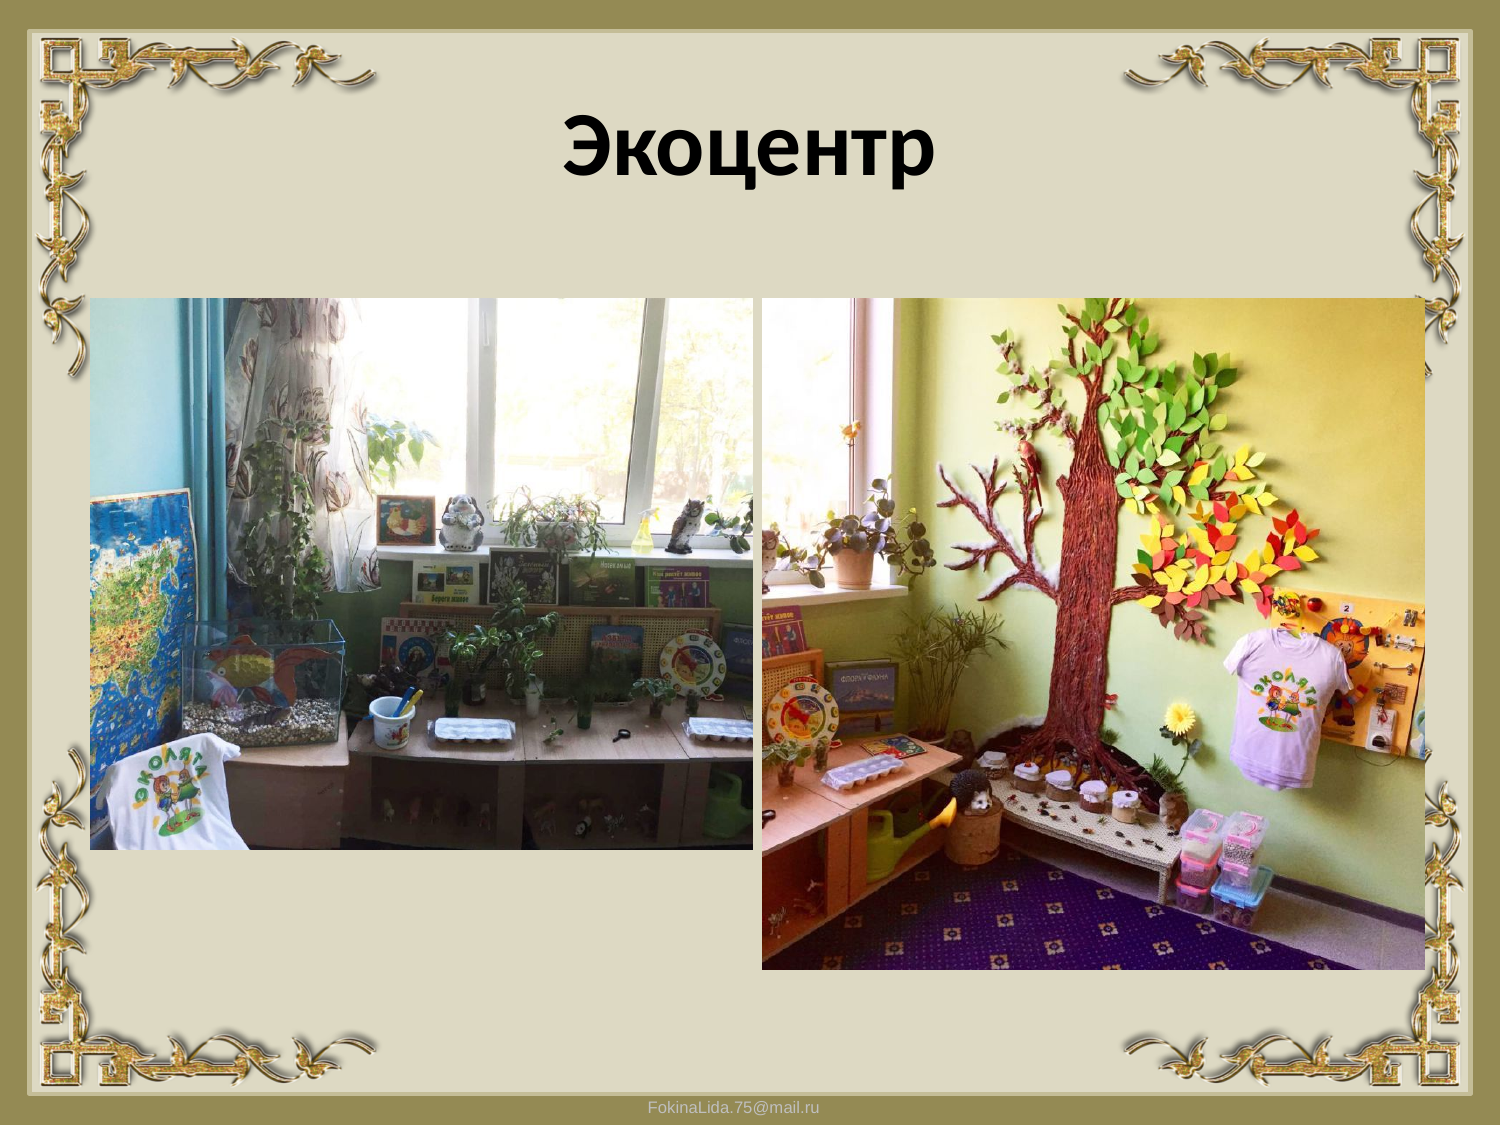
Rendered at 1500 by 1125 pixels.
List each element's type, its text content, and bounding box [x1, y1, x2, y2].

title Экоцентр [74, 44, 1426, 233]
picture [1104, 727, 1471, 1094]
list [89, 297, 753, 851]
picture [29, 727, 396, 1094]
picture [29, 30, 396, 398]
picture [1104, 30, 1471, 398]
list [762, 297, 1426, 970]
